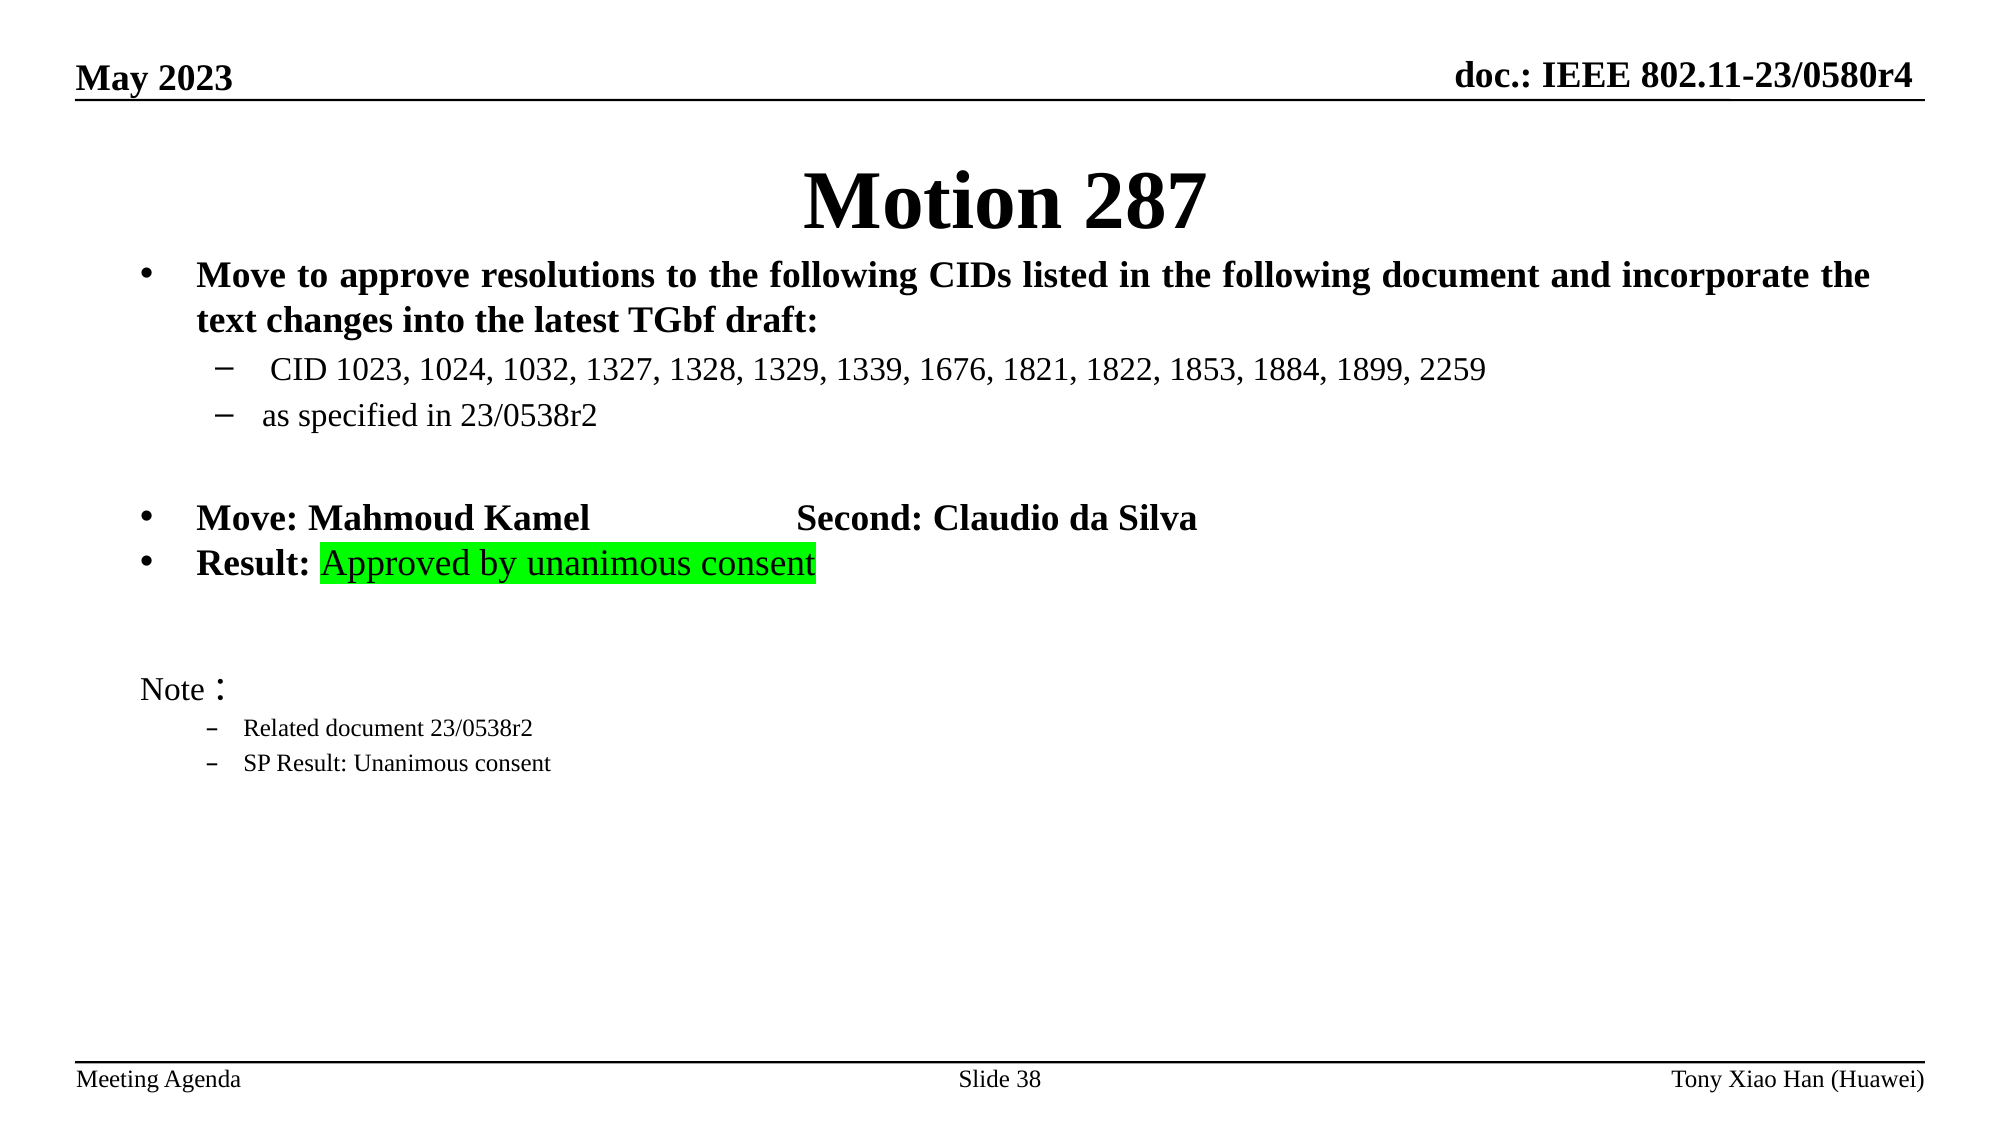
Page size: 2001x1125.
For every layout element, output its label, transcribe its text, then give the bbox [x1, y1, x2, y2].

text_box Move to approve resolutions to the following CIDs listed in the following document and incorporate the text changes into the latest TGbf draft: CID 1023, 1024, 1032, 1327, 1328, 1329, 1339, 1676, 1821, 1822, 1853, 1884, 1899, 2259 as specified in 23/0538r2 Move: Mahmoud Kamel Second: Claudio da Silva Result: Approved by unanimous consent Note： Related document 23/0538r2 SP Result: Unanimous consent [125, 212, 1888, 900]
text_box Motion 287 [368, 137, 1644, 212]
